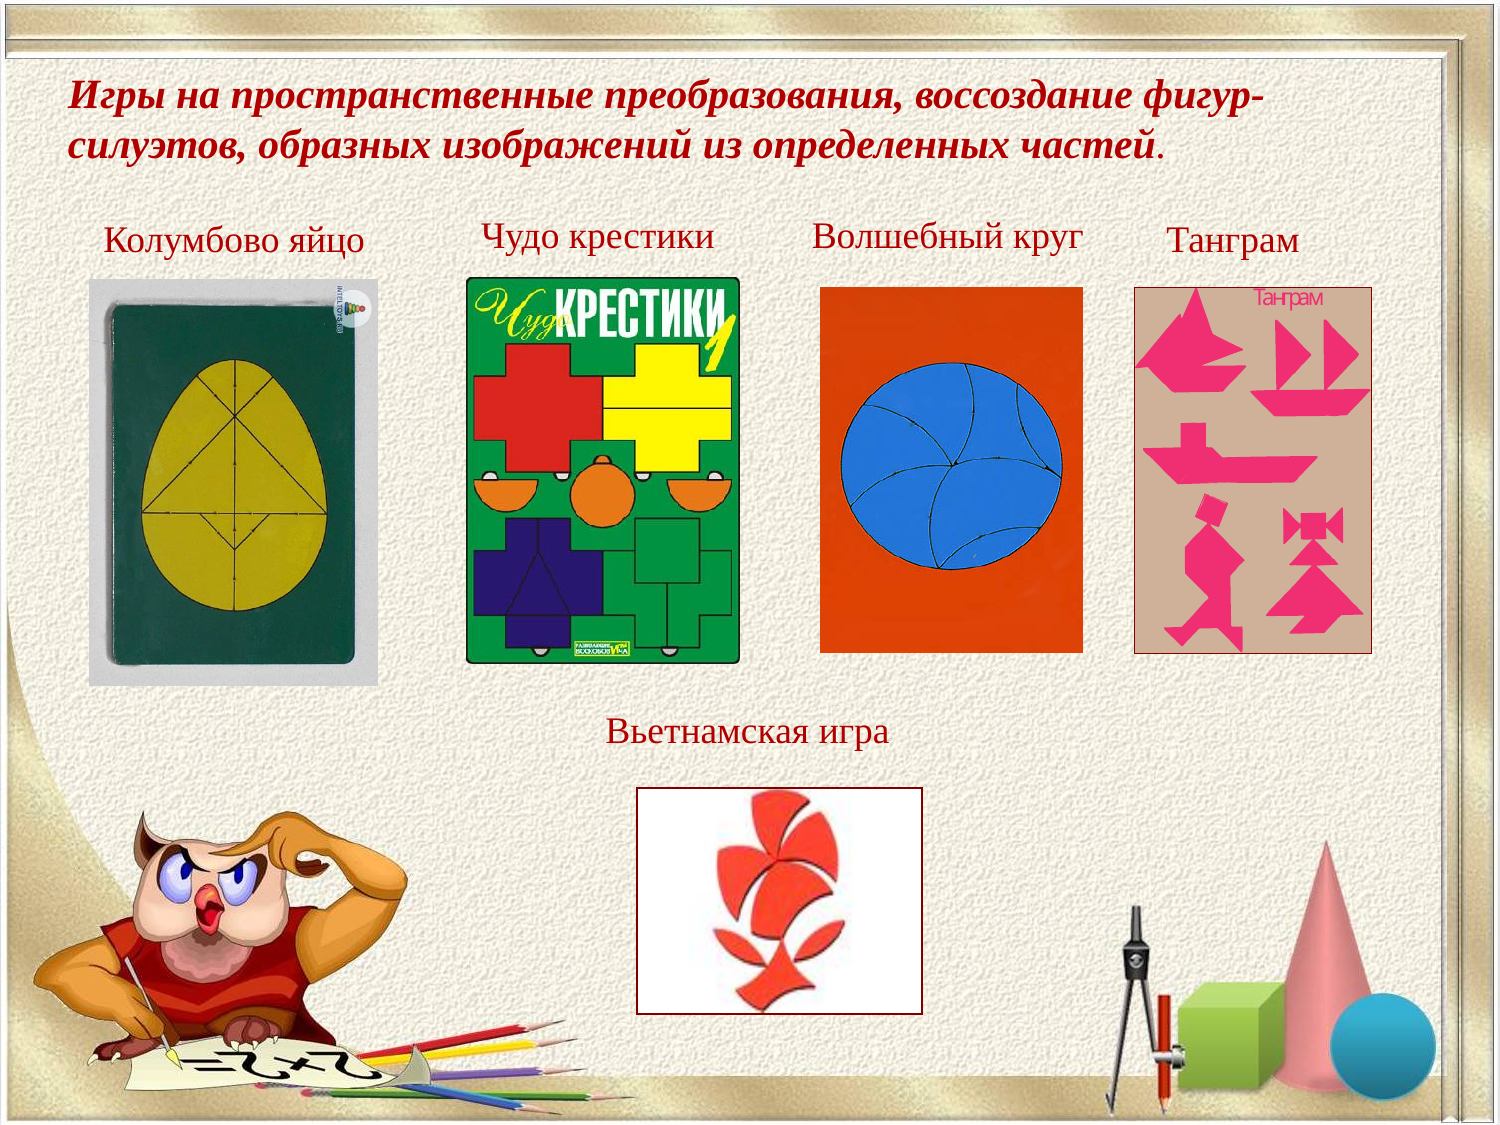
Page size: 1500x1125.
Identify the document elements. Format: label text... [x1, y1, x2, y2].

picture [0, 1, 1500, 1125]
text_box Игры на пространственные преобразования, воссоздание фигур-силуэтов, образных изображений из определенных частей. [53, 59, 1400, 174]
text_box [1134, 287, 1372, 654]
text_box Вьетнамская игра [590, 698, 952, 759]
text_box Чудо крестики [466, 203, 740, 264]
text_box Колумбово яйцо [88, 207, 431, 268]
text_box Танграм [1151, 207, 1400, 268]
text_box Волшебный круг [797, 203, 1117, 264]
